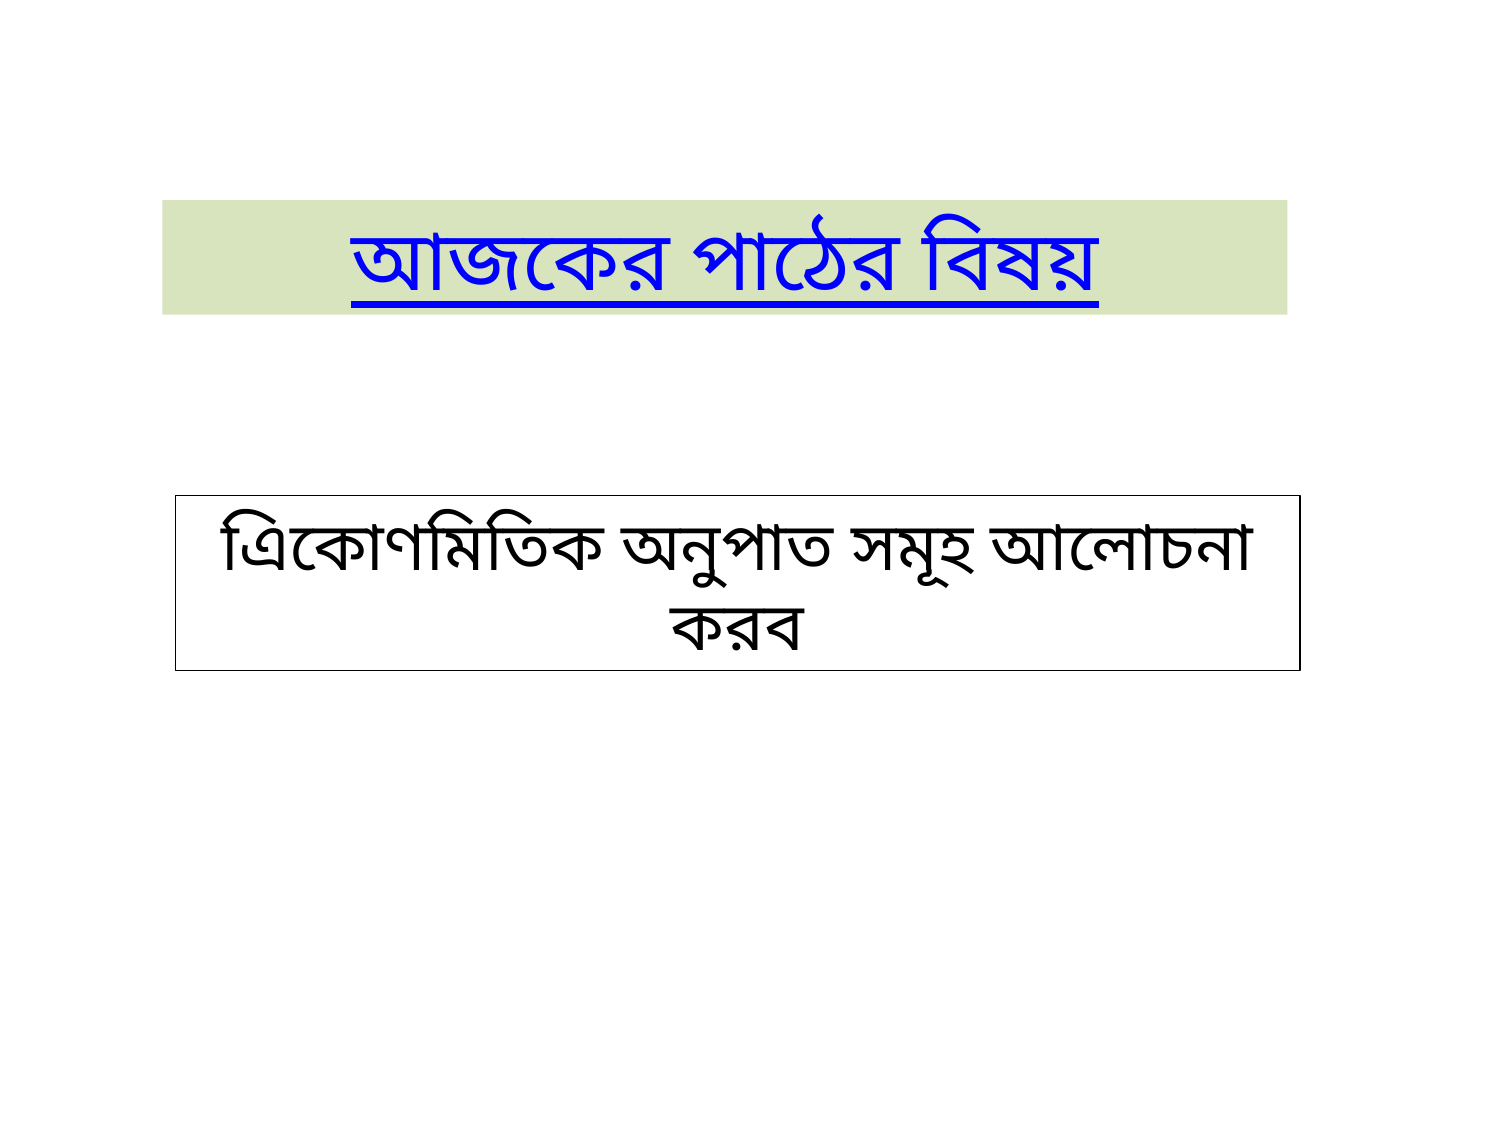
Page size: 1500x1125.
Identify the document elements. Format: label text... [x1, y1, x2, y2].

text_box এিকোণমিতিক অনুপাত সমূহ আলোচনা করব [175, 495, 1300, 671]
text_box আজকের পাঠের বিষয় [162, 200, 1288, 315]
